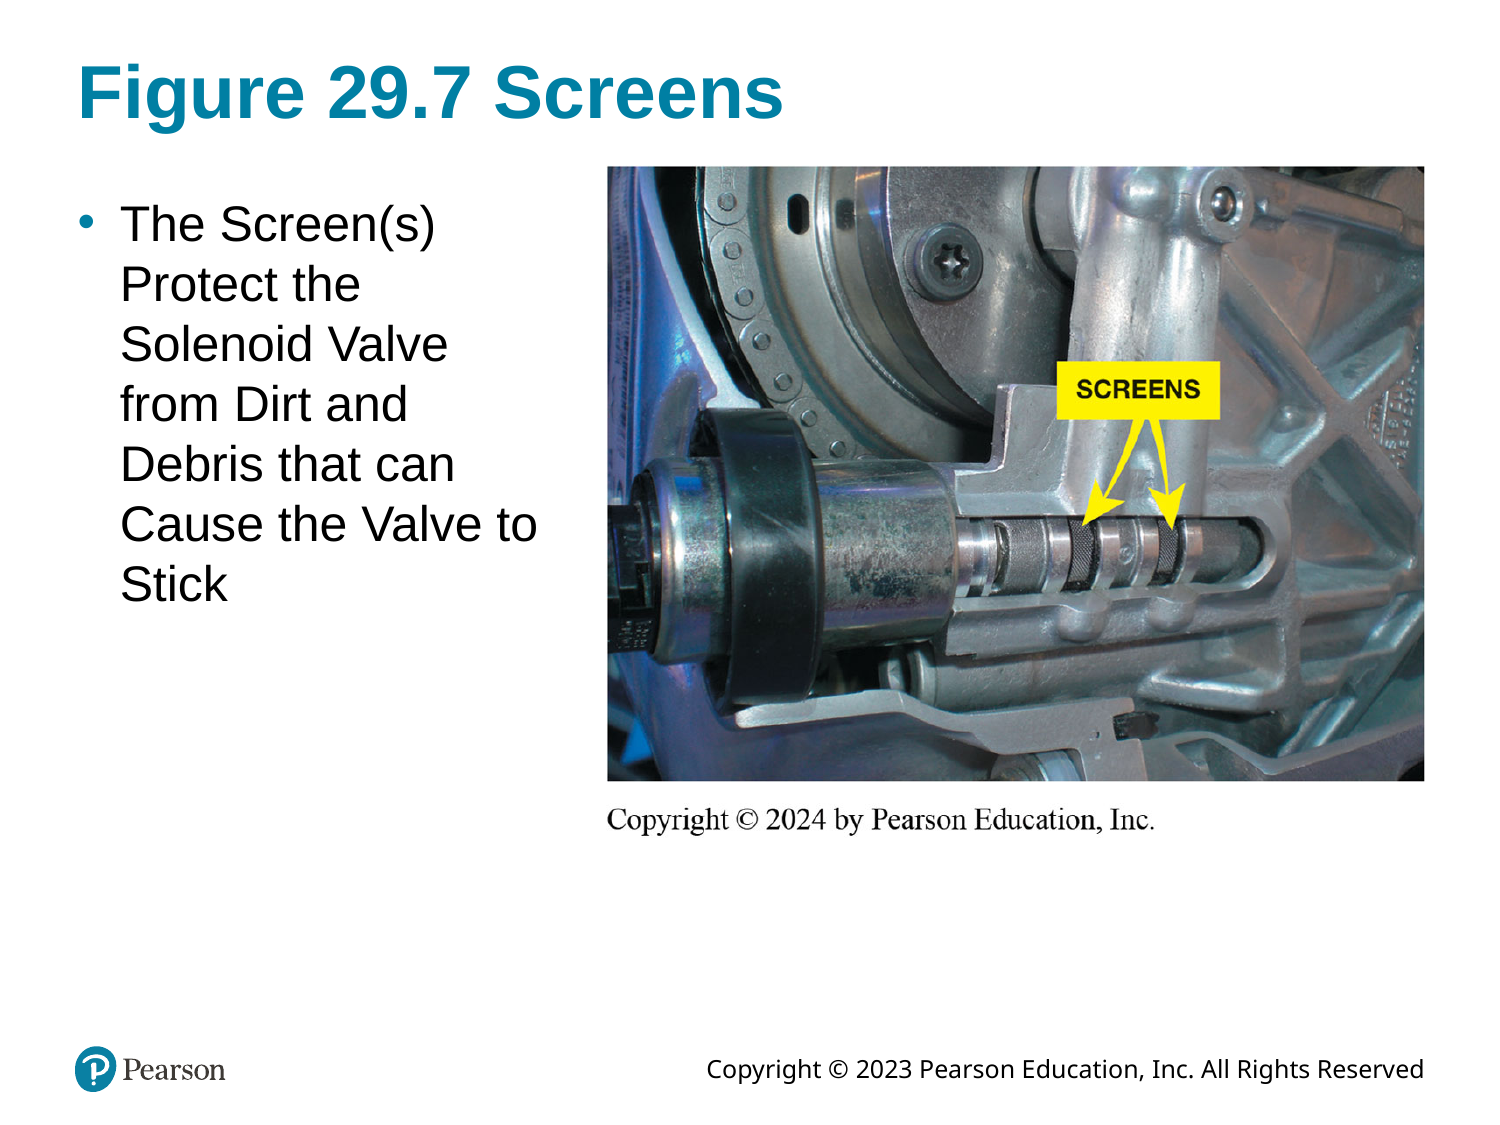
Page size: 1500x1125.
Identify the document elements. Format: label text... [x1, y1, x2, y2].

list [606, 165, 1426, 838]
title Figure 29.7 Screens [77, 36, 1428, 143]
list The Screen(s) Protect the Solenoid Valve from Dirt and Debris that can Cause the Valve to Stick [77, 165, 563, 638]
